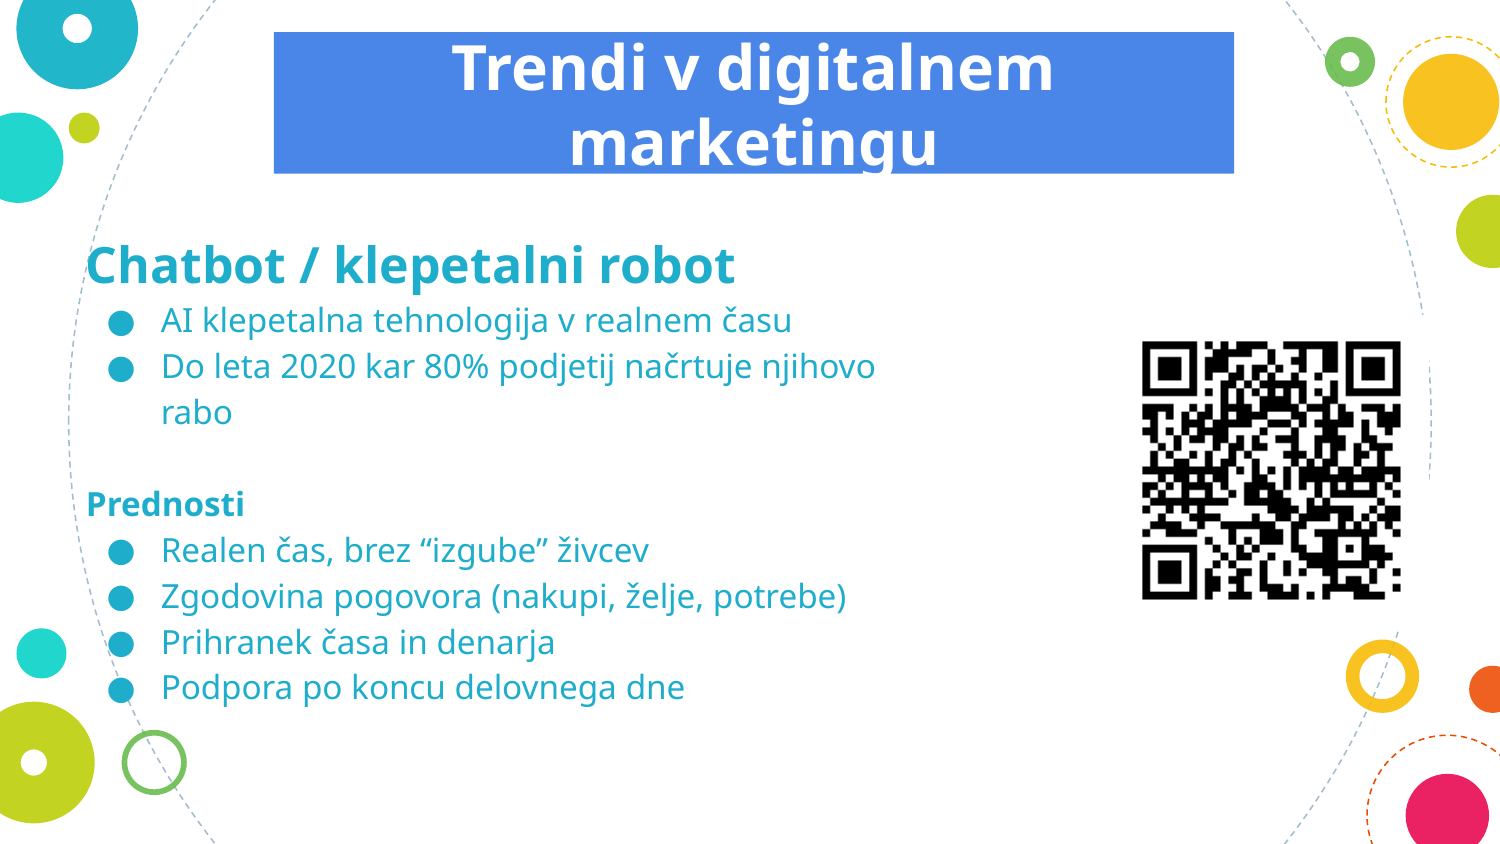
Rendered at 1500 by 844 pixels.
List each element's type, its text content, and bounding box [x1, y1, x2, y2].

text_box Trendi v digitalnem marketingu [273, 32, 1235, 174]
text_box Chatbot / klepetalni robot AI klepetalna tehnologija v realnem času Do leta 2020 kar 80% podjetij načrtuje njihovo rabo Prednosti Realen čas, brez “izgube” živcev Zgodovina pogovora (nakupi, želje, potrebe) Prihranek časa in denarja Podpora po koncu delovnega dne [70, 217, 941, 726]
picture [1116, 314, 1430, 628]
